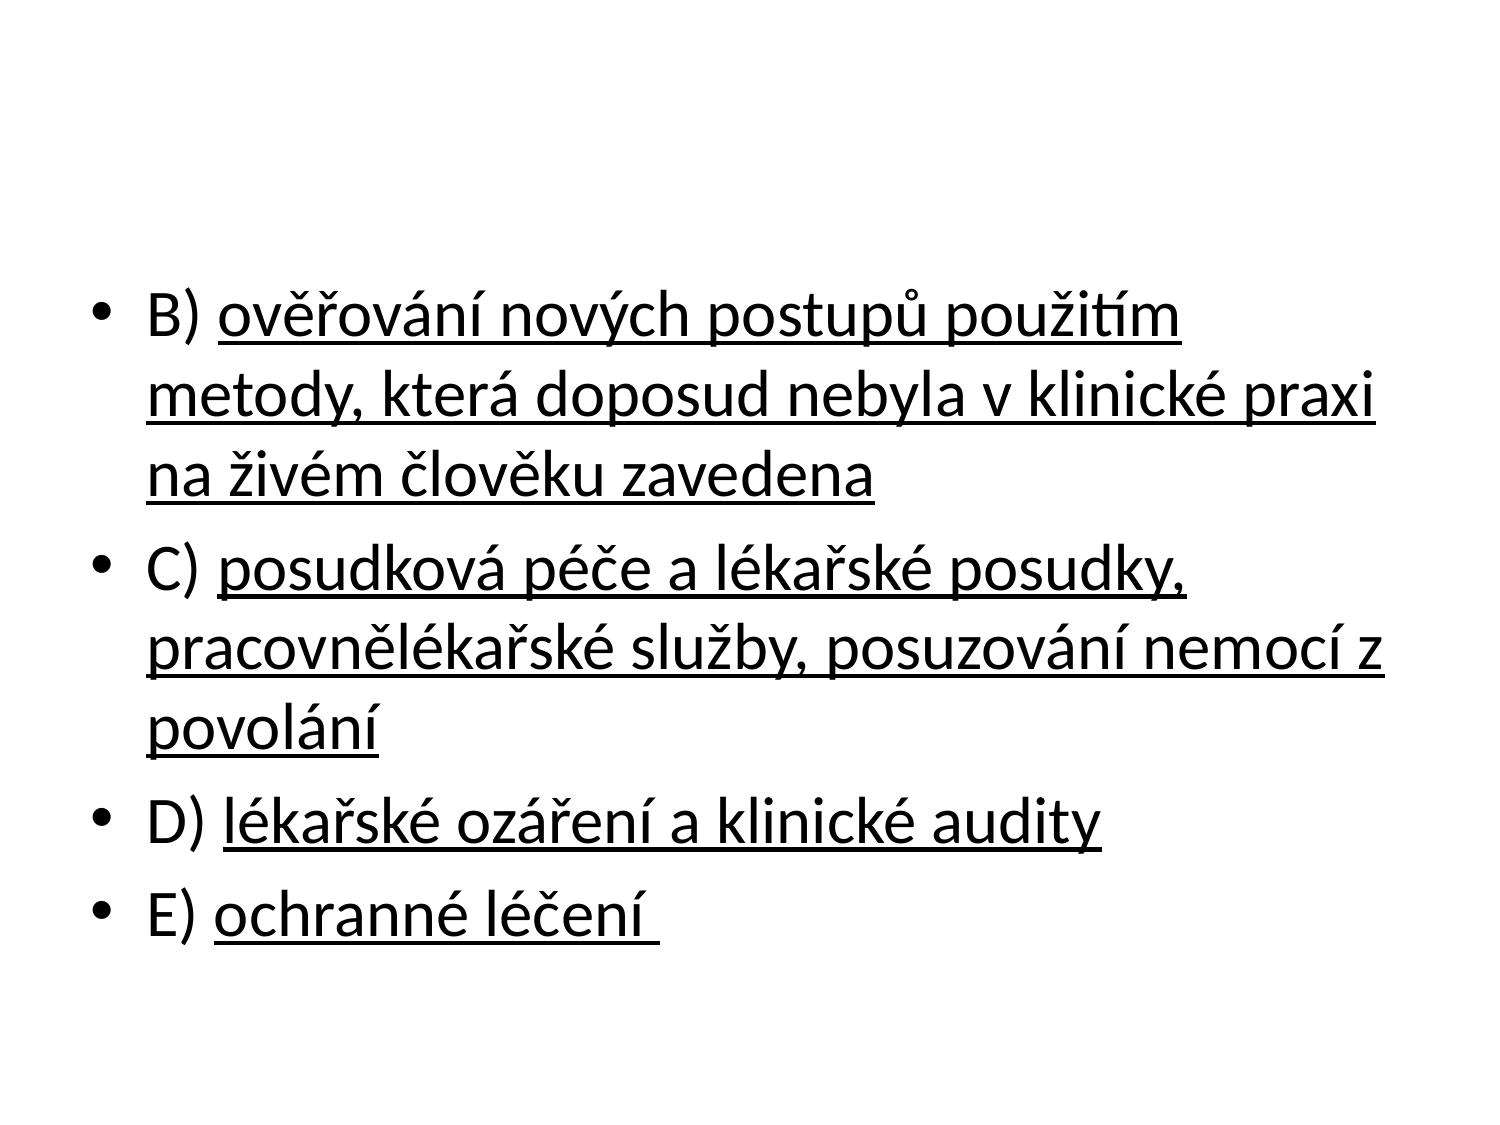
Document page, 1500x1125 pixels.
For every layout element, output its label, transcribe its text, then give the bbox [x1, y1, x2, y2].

list B) ověřování nových postupů použitím metody, která doposud nebyla v klinické praxi na živém člověku zavedena C) posudková péče a lékařské posudky, pracovnělékařské služby, posuzování nemocí z povolání D) lékařské ozáření a klinické audity E) ochranné léčení [75, 262, 1425, 1005]
